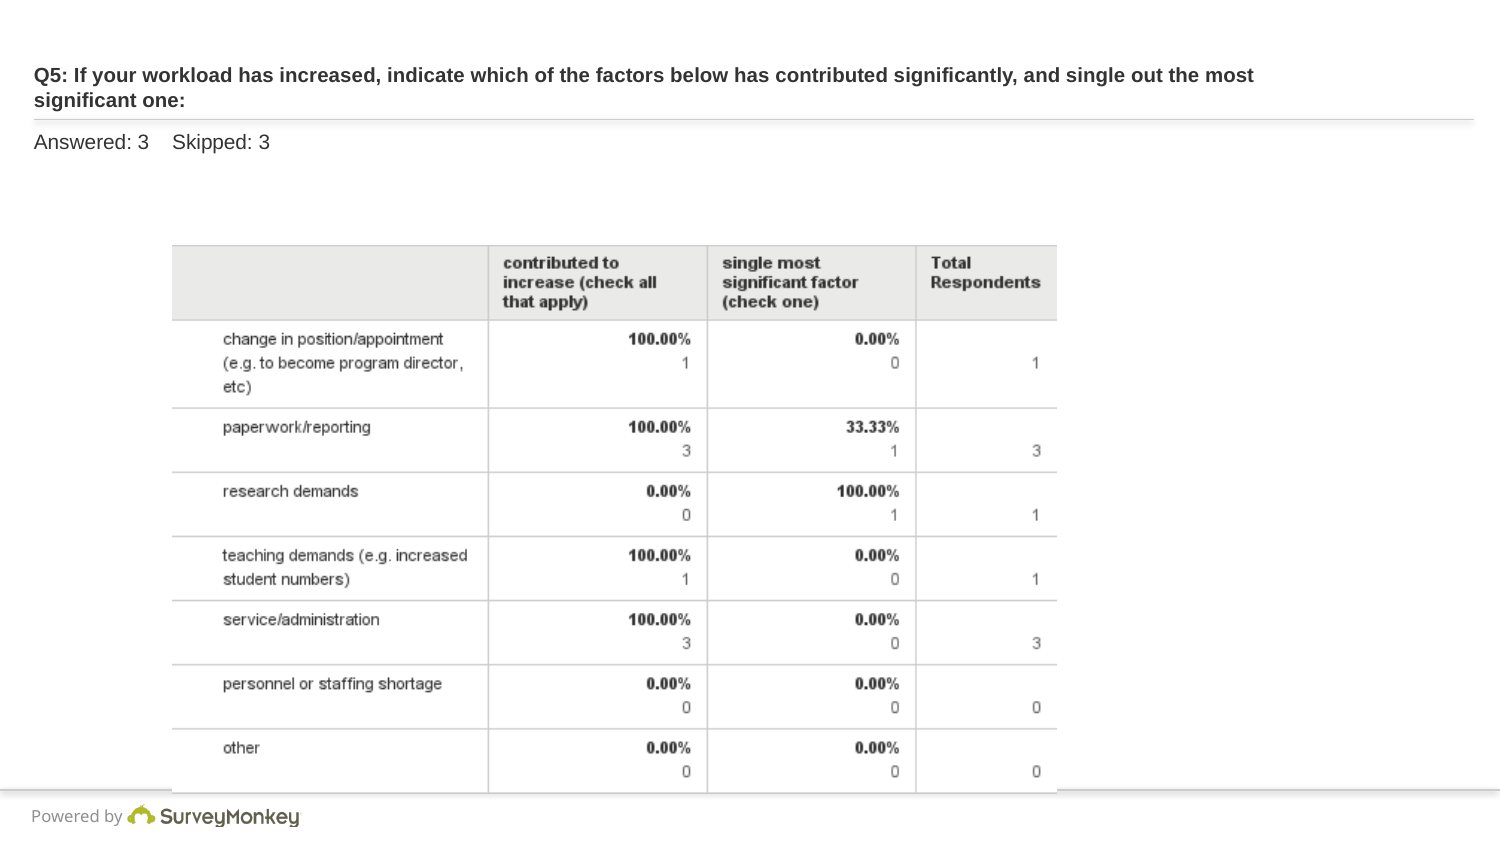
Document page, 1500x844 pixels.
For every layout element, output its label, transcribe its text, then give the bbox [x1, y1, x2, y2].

list Answered: 3 Skipped: 3 [18, 120, 894, 162]
title Q5: If your workload has increased, indicate which of the factors below has contributed significantly, and single out the most significant one: [18, 54, 1369, 119]
picture [171, 245, 1057, 794]
